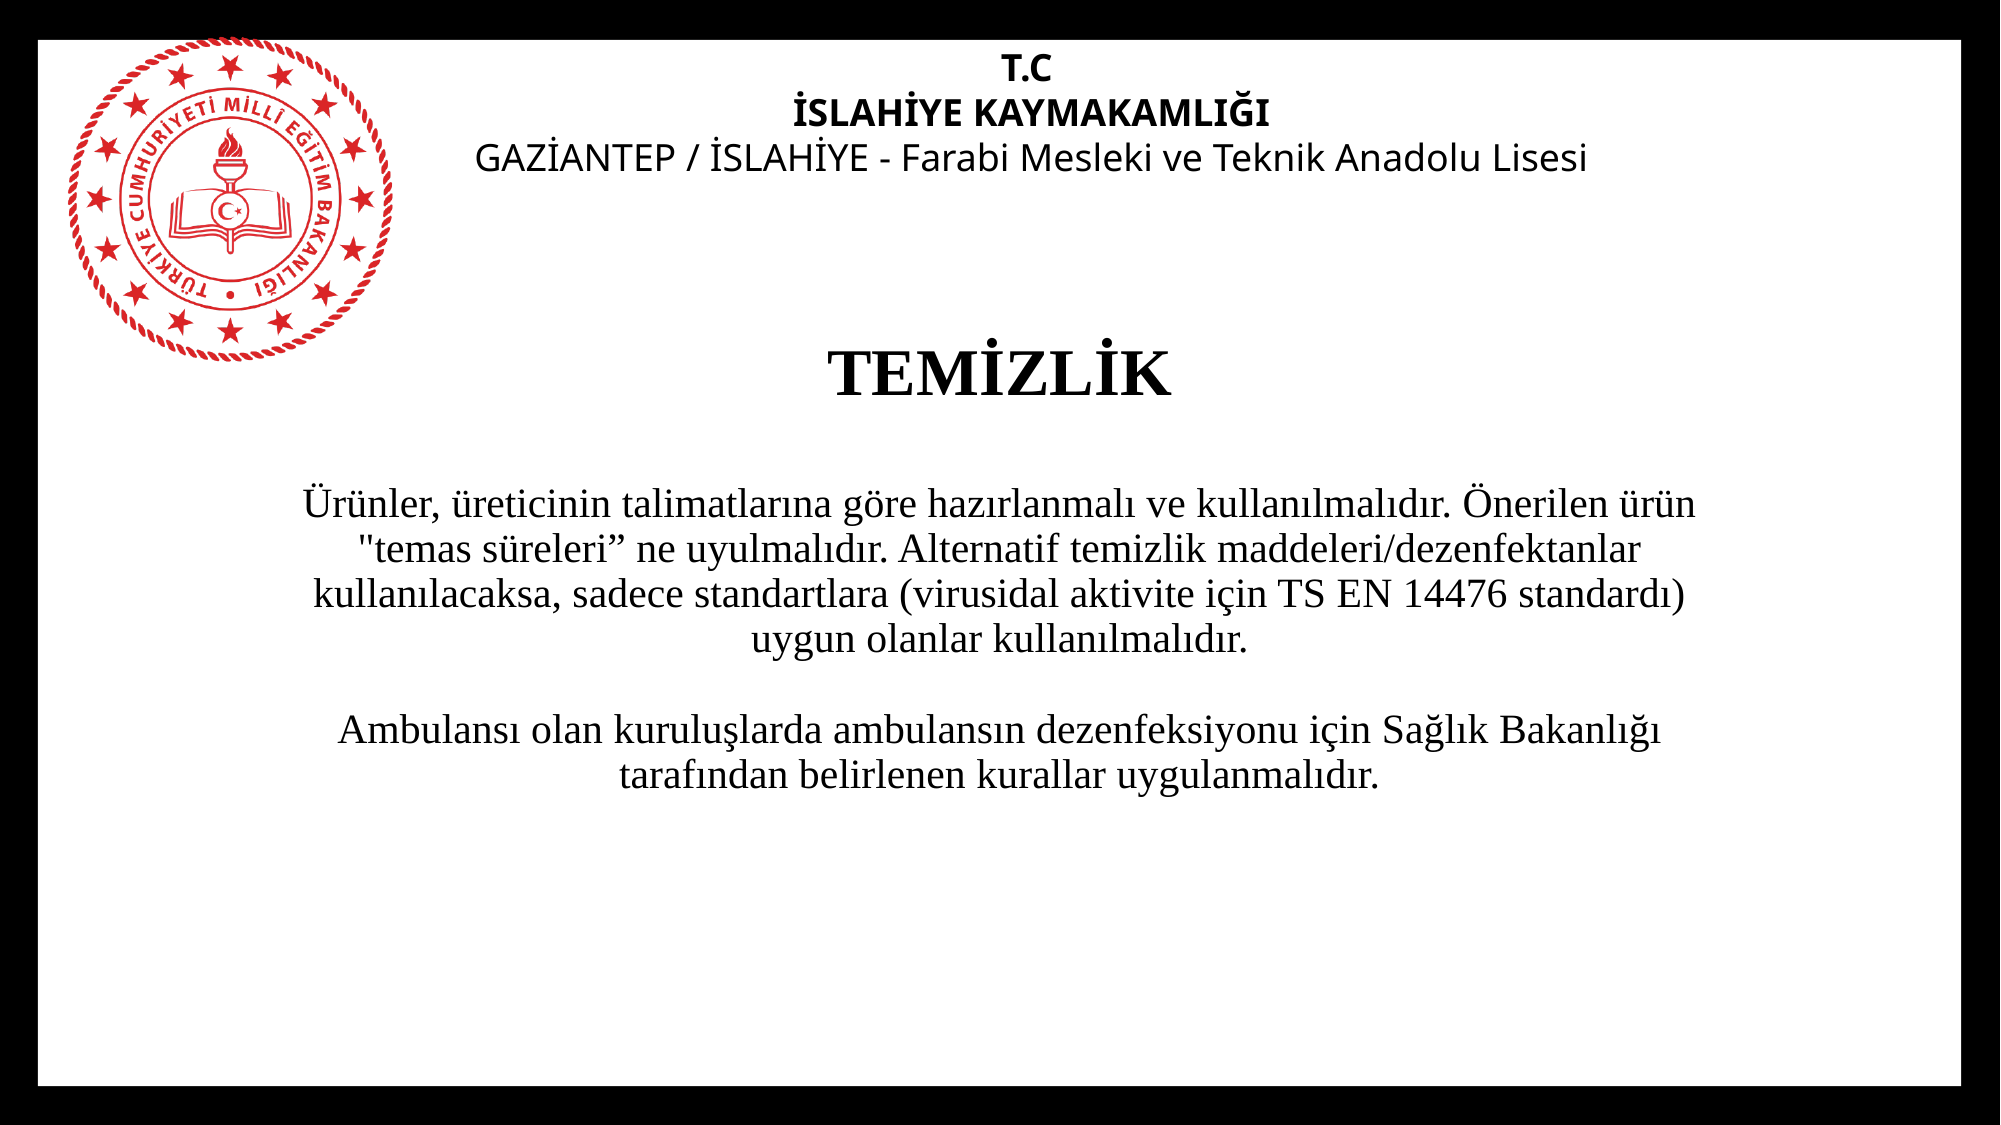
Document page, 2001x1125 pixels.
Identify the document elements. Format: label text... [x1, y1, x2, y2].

text_box T.C İSLAHİYE KAYMAKAMLIĞI GAZİANTEP / İSLAHİYE - Farabi Mesleki ve Teknik Anadolu Lisesi [533, 36, 1757, 232]
title TEMİZLİK Ürünler, üreticinin talimatlarına göre hazırlanmalı ve kullanılmalıdır. Önerilen ürün "temas süreleri” ne uyulmalıdır. Alternatif temizlik maddeleri/dezenfektanlar kullanılacaksa, sadece standartlara (virusidal aktivite için TS EN 14476 standardı) uygun olanlar kullanılmalıdır. Ambulansı olan kuruluşlarda ambulansın dezenfeksiyonu için Sağlık Bakanlığı tarafından belirlenen kurallar uygulanmalıdır. [137, 59, 1863, 1075]
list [0, 36, 532, 362]
